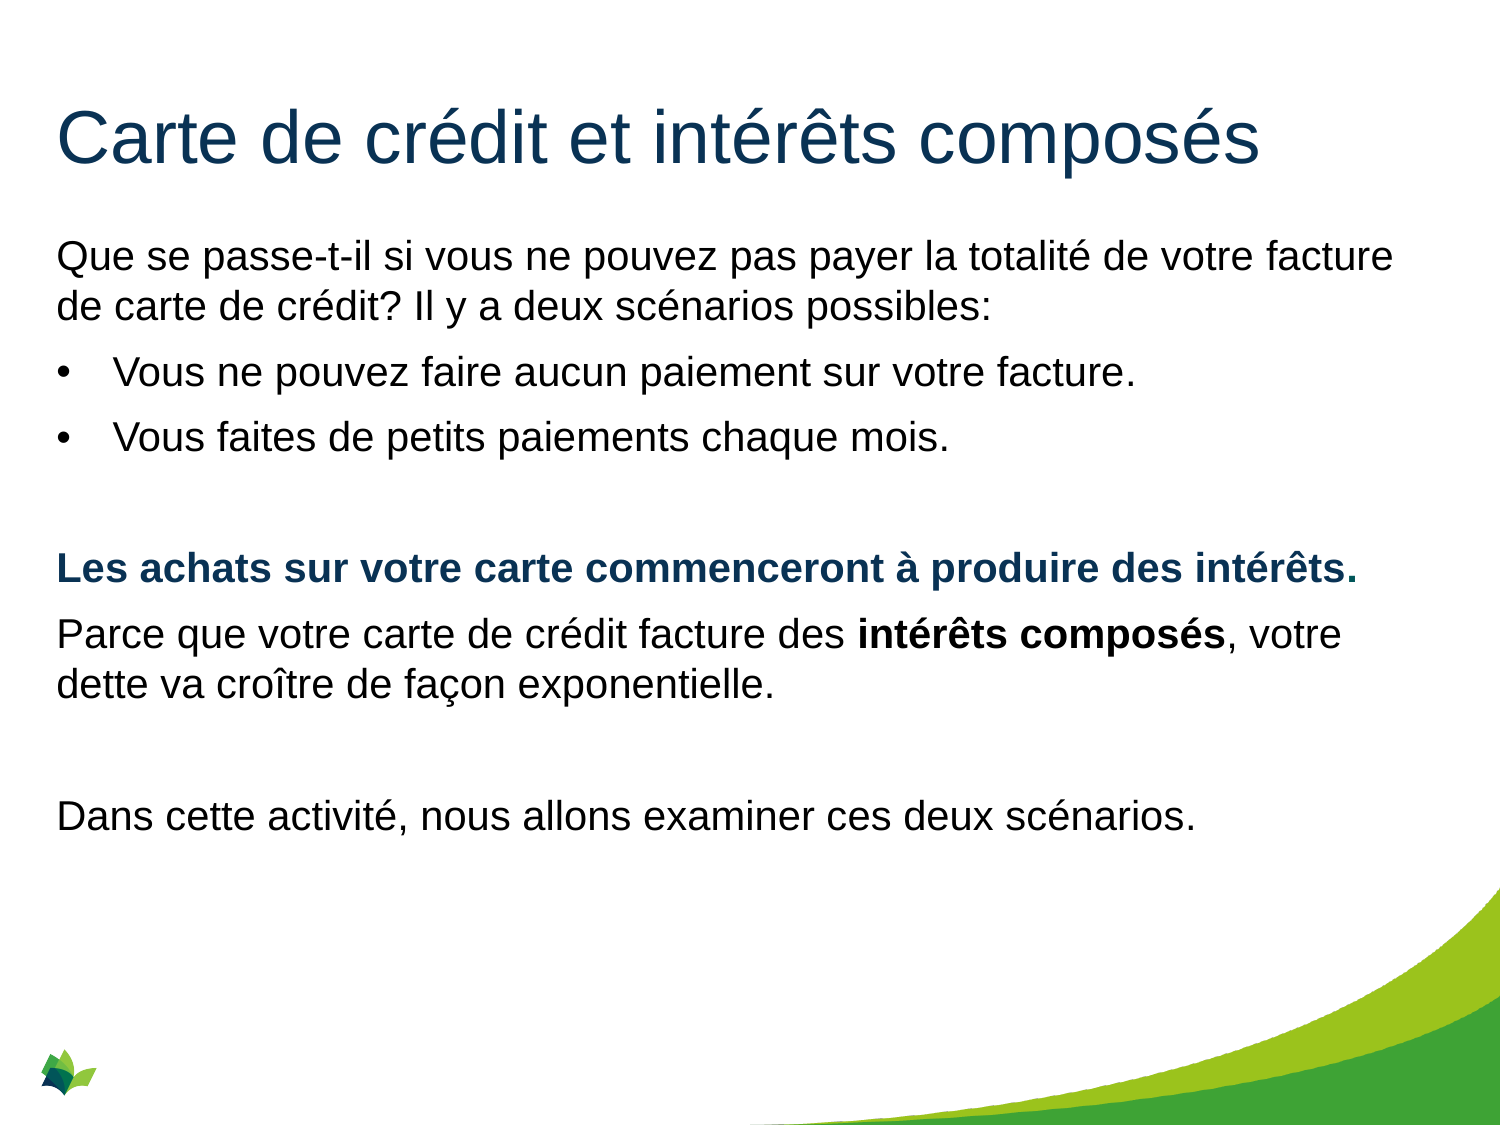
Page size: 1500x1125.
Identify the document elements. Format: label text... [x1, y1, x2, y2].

list Que se passe-t-il si vous ne pouvez pas payer la totalité de votre facture de carte de crédit? Il y a deux scénarios possibles: Vous ne pouvez faire aucun paiement sur votre facture. Vous faites de petits paiements chaque mois. Les achats sur votre carte commenceront à produire des intérêts. Parce que votre carte de crédit facture des intérêts composés, votre dette va croître de façon exponentielle. Dans cette activité, nous allons examiner ces deux scénarios. [41, 221, 1459, 1021]
title Carte de crédit et intérêts composés [41, 59, 1459, 221]
picture [0, 299, 1500, 1125]
